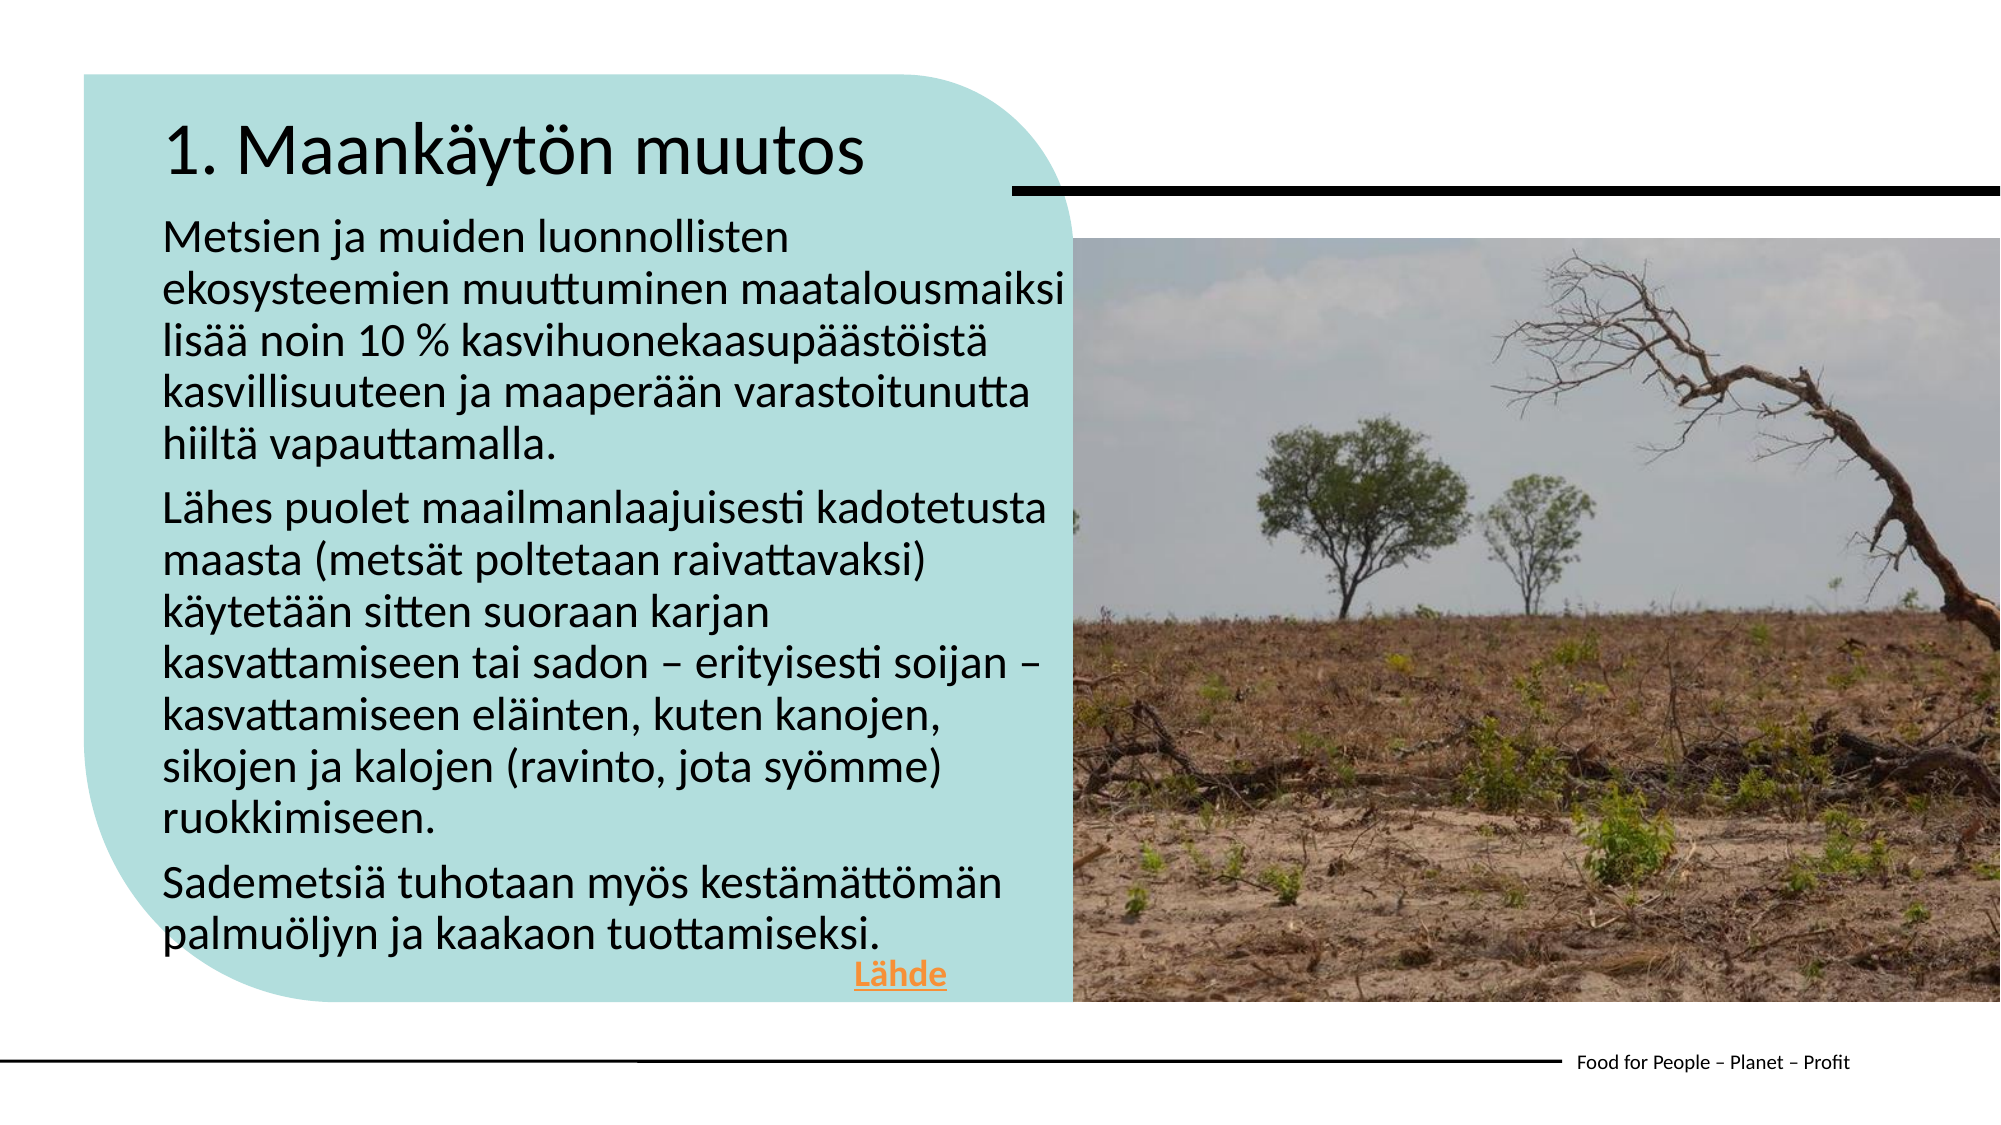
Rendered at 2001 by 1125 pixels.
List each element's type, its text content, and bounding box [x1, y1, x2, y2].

list Metsien ja muiden luonnollisten ekosysteemien muuttuminen maatalousmaiksi lisää noin 10 % kasvihuonekaasupäästöistä kasvillisuuteen ja maaperään varastoitunutta hiiltä vapauttamalla. Lähes puolet maailmanlaajuisesti kadotetusta maasta (metsät poltetaan raivattavaksi) käytetään sitten suoraan karjan kasvattamiseen tai sadon – erityisesti soijan – kasvattamiseen eläinten, kuten kanojen, sikojen ja kalojen (ravinto, jota syömme) ruokkimiseen. Sademetsiä tuhotaan myös kestämättömän palmuöljyn ja kaakaon tuottamiseksi. [147, 204, 1093, 701]
text_box Lähde [839, 941, 1073, 1002]
list 1. Maankäytön muutos [147, 102, 967, 266]
picture [1073, 238, 2000, 1003]
